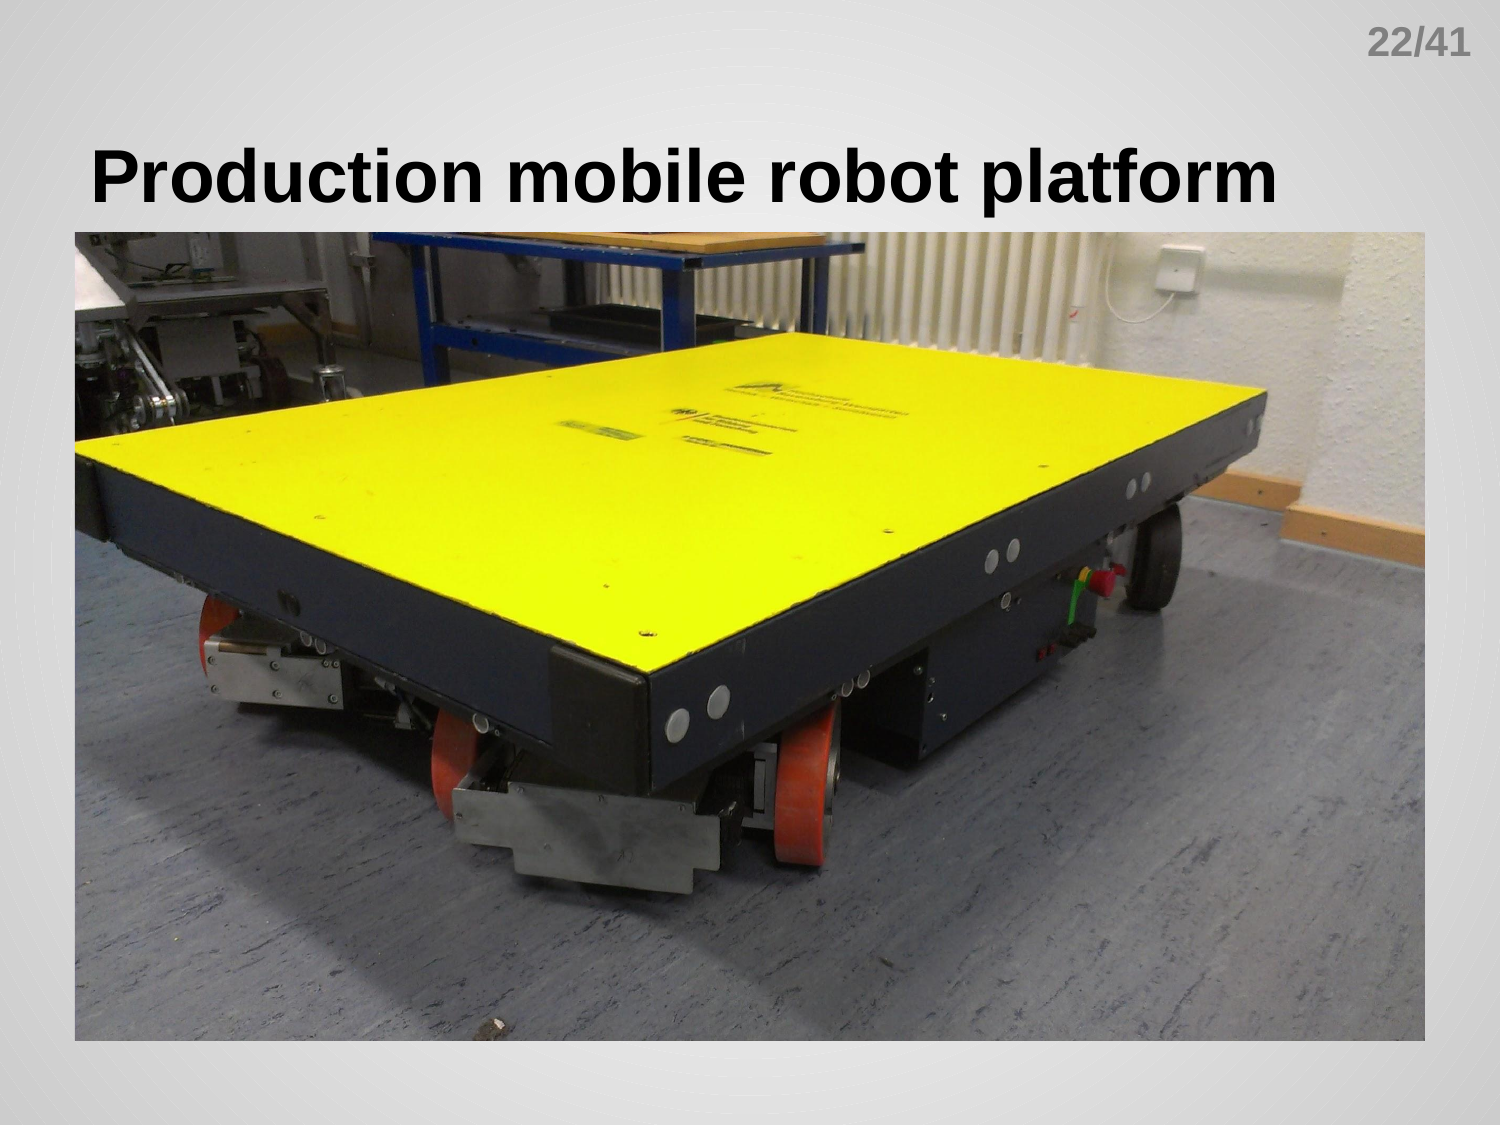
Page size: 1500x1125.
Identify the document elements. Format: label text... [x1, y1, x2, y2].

text_box 22/41 [1352, 7, 1500, 73]
text_box [74, 232, 1425, 1041]
title Production mobile robot platform [75, 45, 1425, 232]
